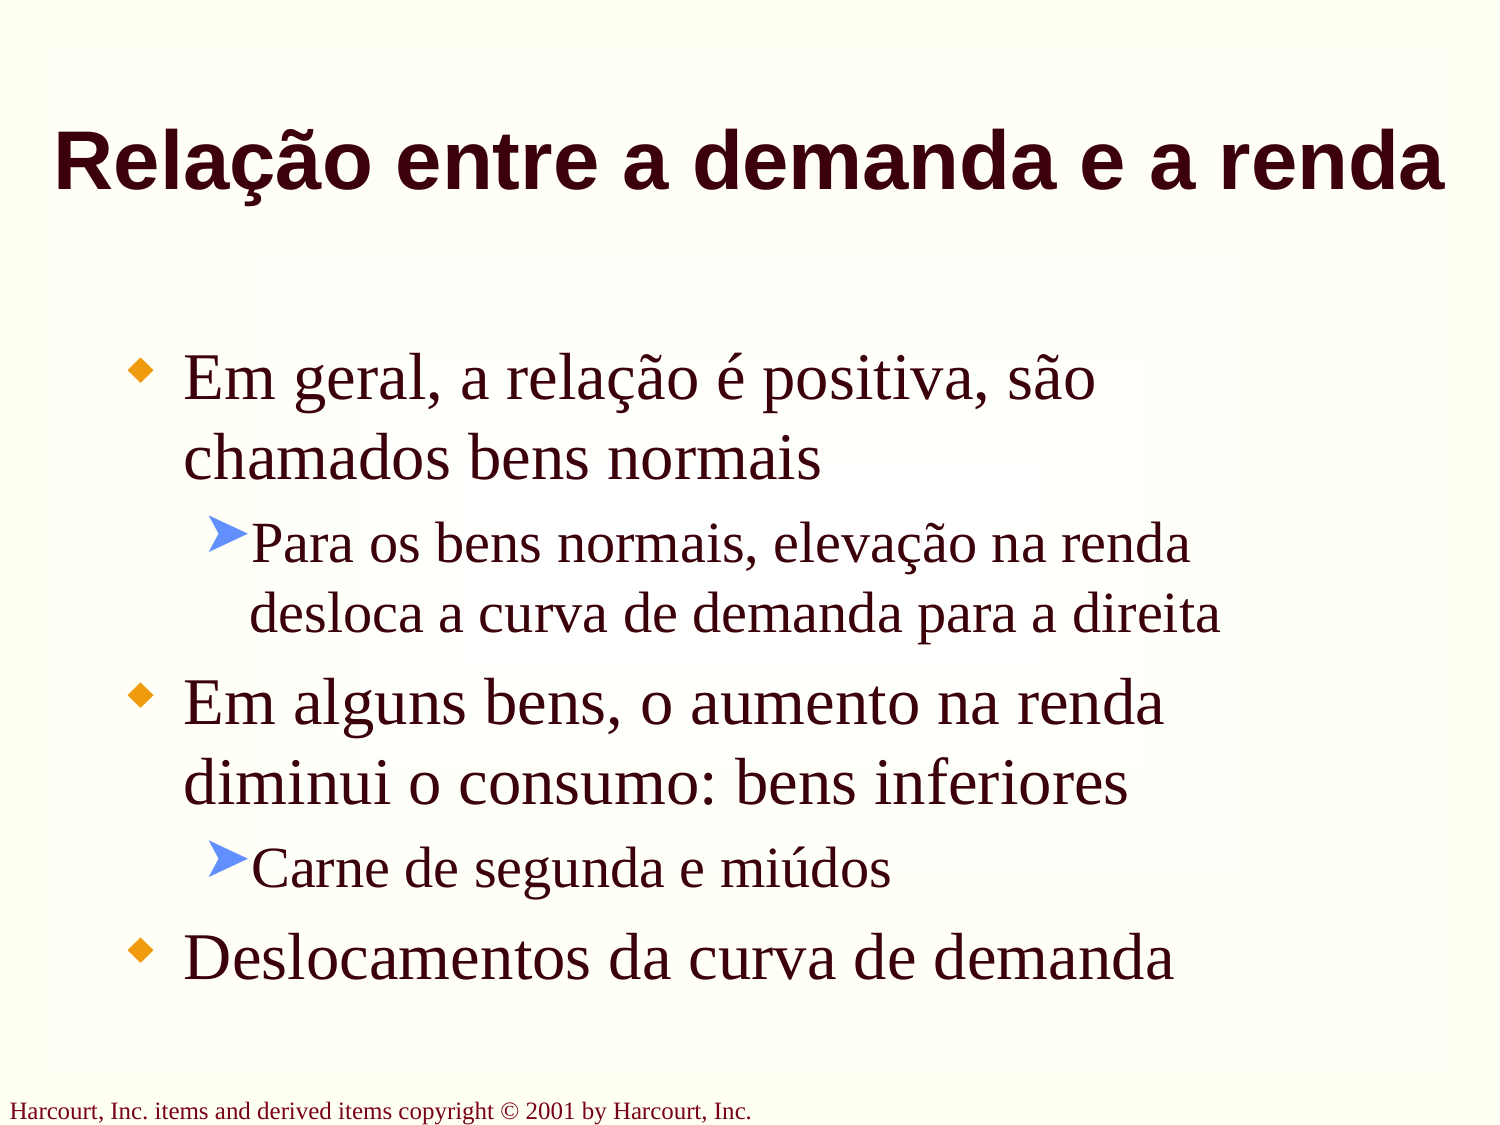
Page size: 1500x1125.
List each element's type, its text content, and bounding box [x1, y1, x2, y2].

title Relação entre a demanda e a renda [0, 62, 1500, 251]
list Em geral, a relação é positiva, são chamados bens normais Para os bens normais, elevação na renda desloca a curva de demanda para a direita Em alguns bens, o aumento na renda diminui o consumo: bens inferiores Carne de segunda e miúdos Deslocamentos da curva de demanda [112, 324, 1388, 1001]
